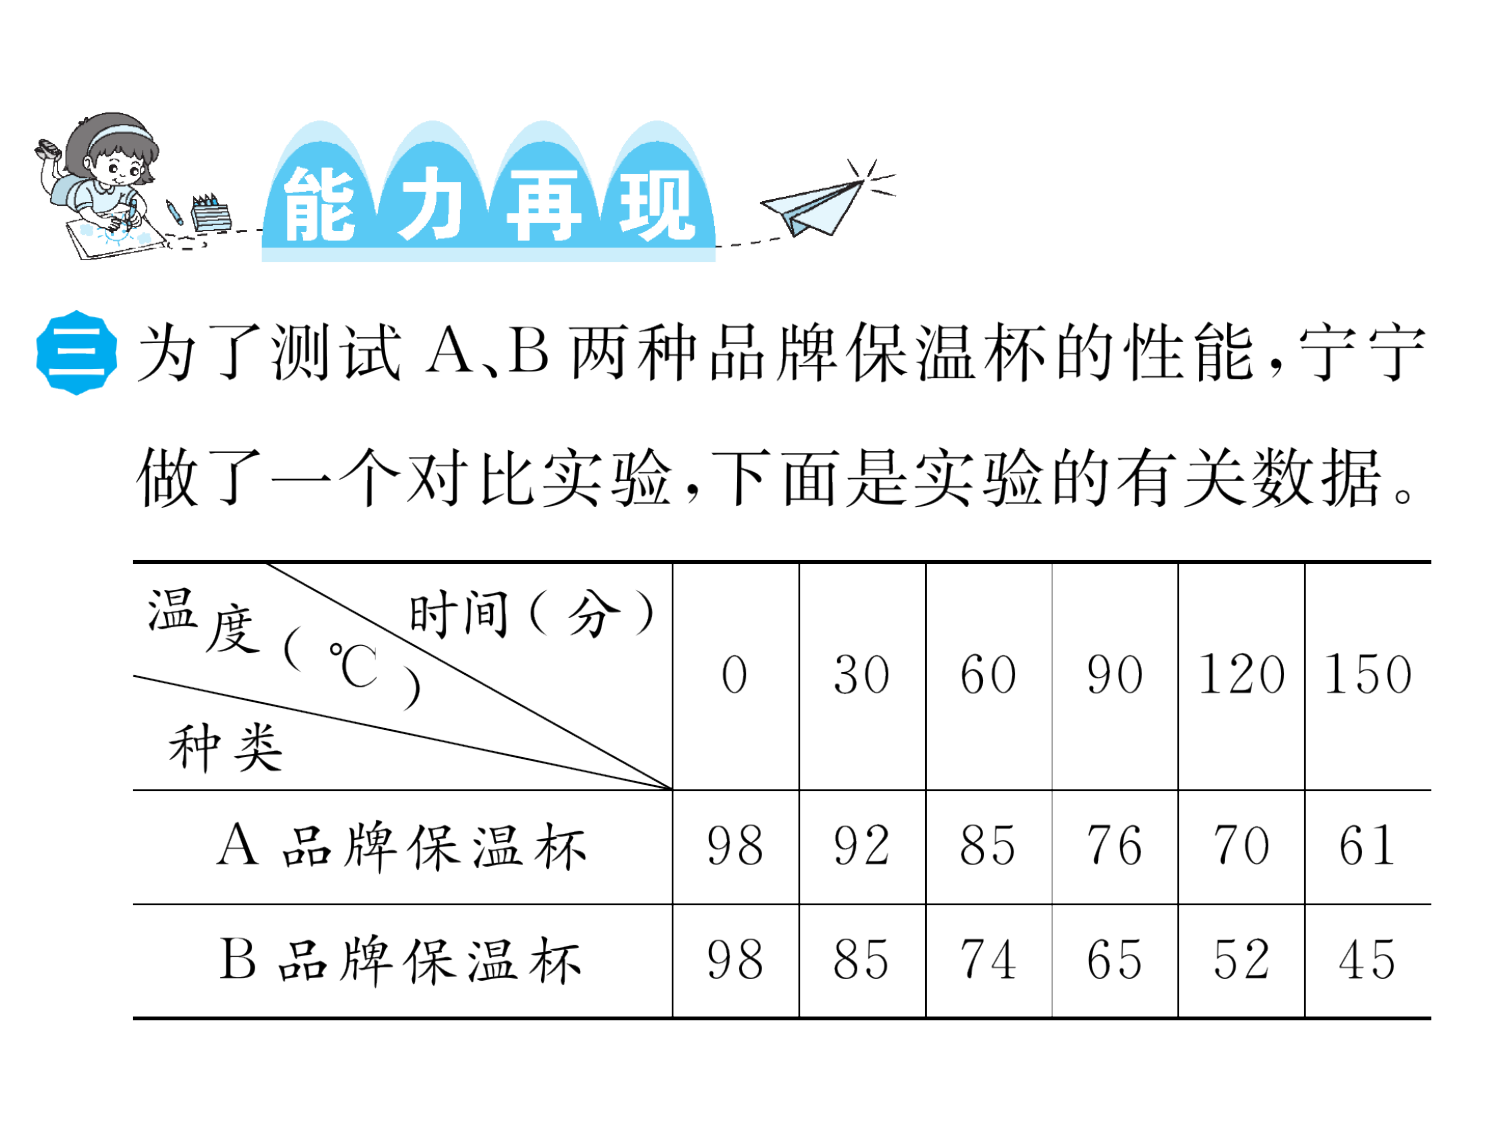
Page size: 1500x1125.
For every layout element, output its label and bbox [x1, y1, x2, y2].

picture [29, 89, 1444, 1035]
